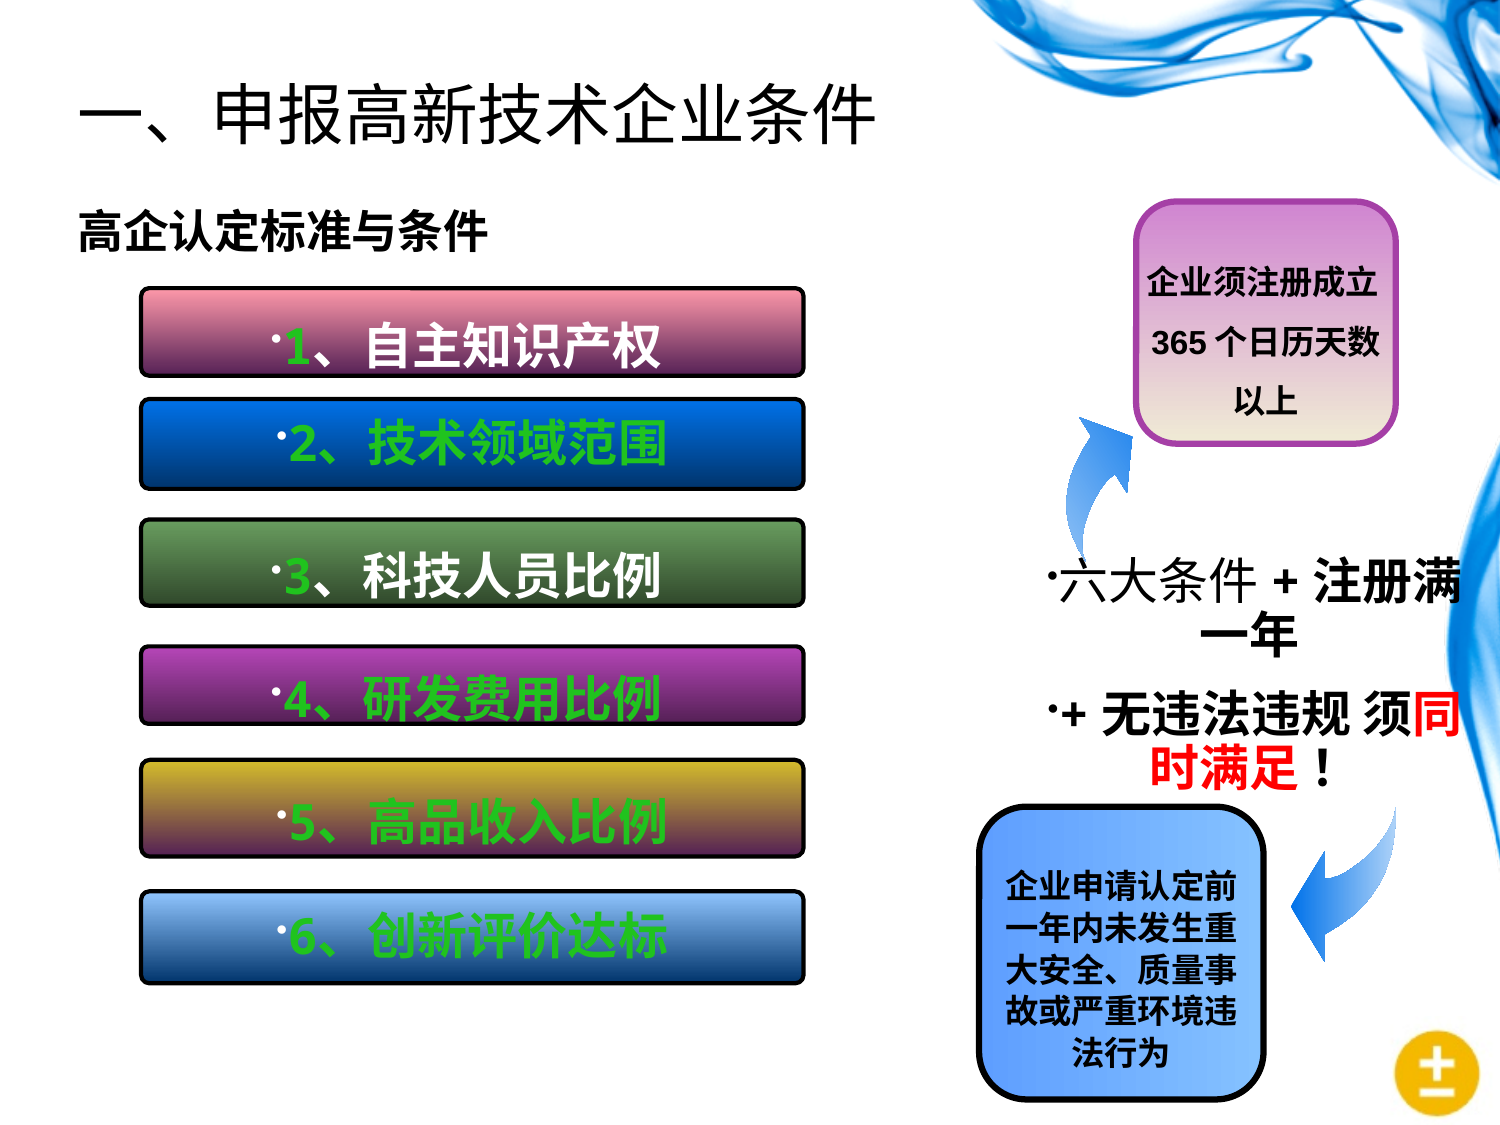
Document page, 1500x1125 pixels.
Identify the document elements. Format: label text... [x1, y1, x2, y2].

text_box 5、高品收入比例 [141, 759, 804, 857]
text_box 6、创新评价达标 [141, 891, 804, 984]
text_box 2、技术领域范围 [141, 398, 804, 489]
picture [959, 0, 1500, 193]
text_box [1290, 806, 1396, 962]
text_box [1137, 201, 1395, 233]
text_box 企业须注册成立365个日历天数以上 [1131, 233, 1401, 428]
text_box [988, 1080, 1255, 1100]
text_box [979, 806, 1264, 856]
text_box 六大条件+注册满一年 +无违法违规 须同时满足 ！ [1019, 519, 1491, 738]
text_box 企业申请认定前一年内未发生重大安全、质量事故或严重环境违法行为 [979, 856, 1264, 1080]
text_box 3、科技人员比例 [141, 519, 804, 606]
title 一、申报高新技术企业条件 [62, 74, 1334, 201]
text_box [1144, 428, 1388, 444]
picture [1370, 1016, 1500, 1125]
text_box 1、自主知识产权 [141, 288, 804, 376]
list 高企认定标准与条件 [62, 201, 1383, 924]
text_box 4、研发费用比例 [141, 646, 804, 724]
text_box [1066, 417, 1133, 519]
picture [1443, 422, 1500, 887]
